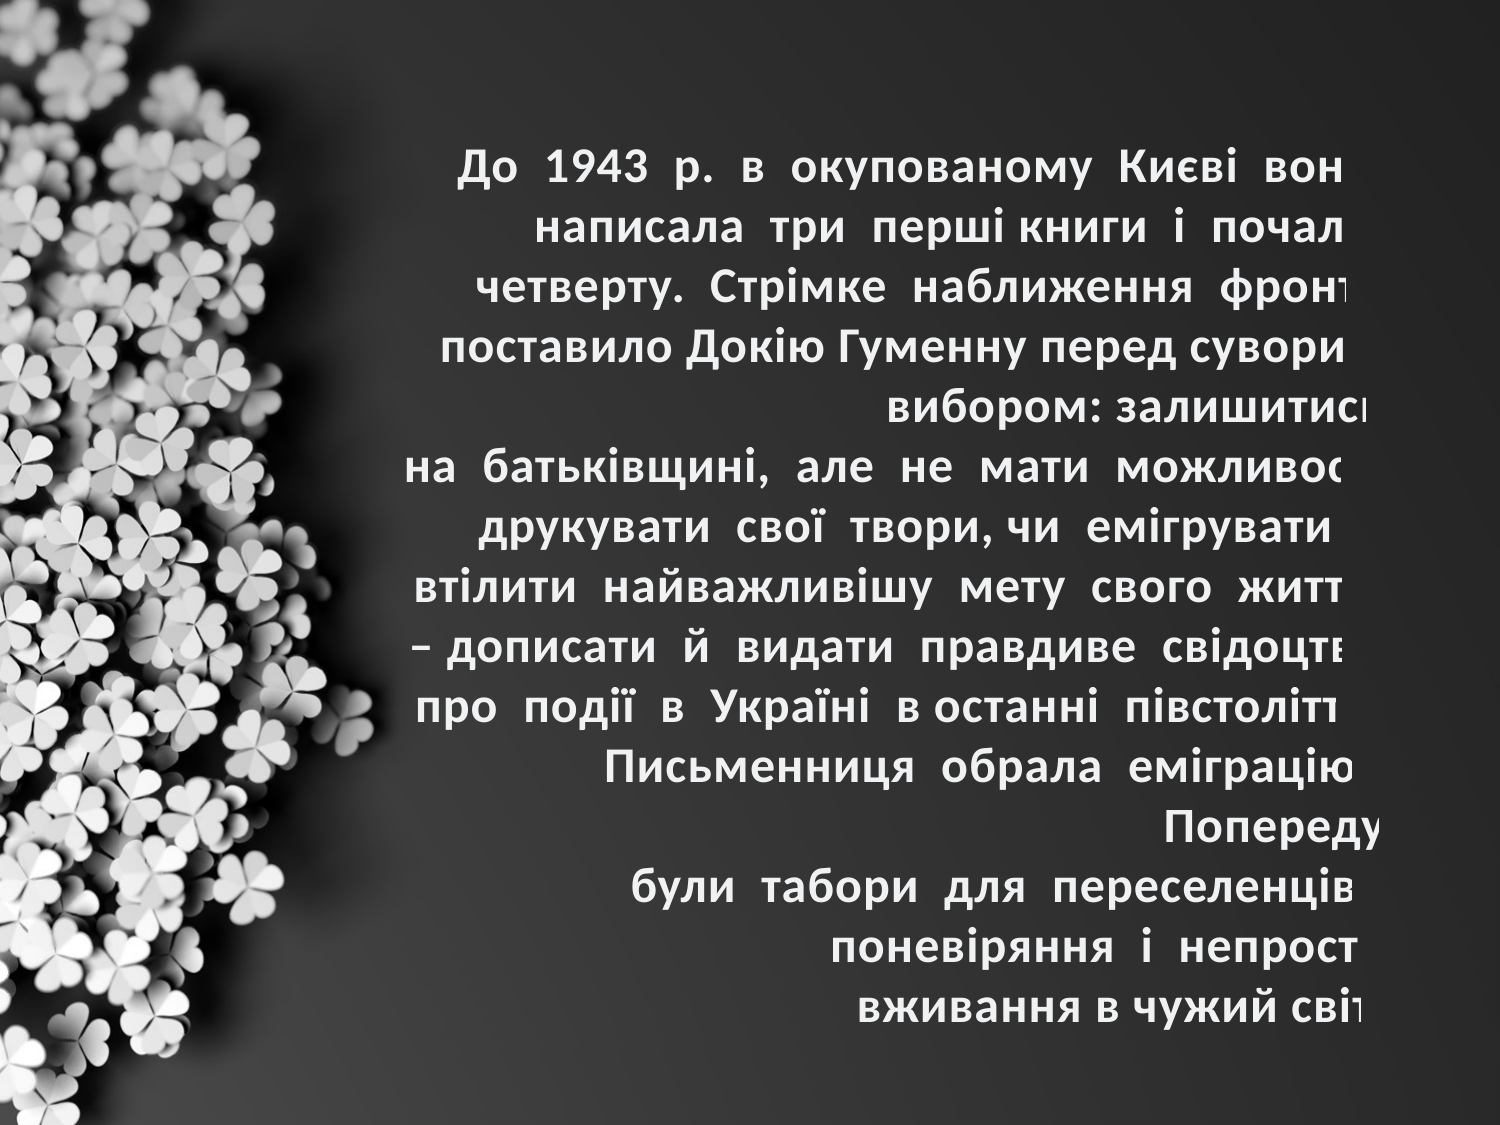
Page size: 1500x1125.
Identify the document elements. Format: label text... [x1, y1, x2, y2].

text_box До 1943 р. в окупованому Києві вона написала три перші книги і почала четверту. Стрімке наближення фронту поставило Докію Гуменну перед суворим вибором: залишитись на батьківщині, але не мати можливості друкувати свої твори, чи емігрувати і втілити найважливішу мету свого життя – дописати й видати правдиве свідоцтво про події в Україні в останні півстоліття. Письменниця обрала еміграцію. Попереду були табори для переселенців, поневіряння і непросте вживання в чужий світ. [383, 125, 1400, 1041]
picture [0, 0, 1500, 1125]
